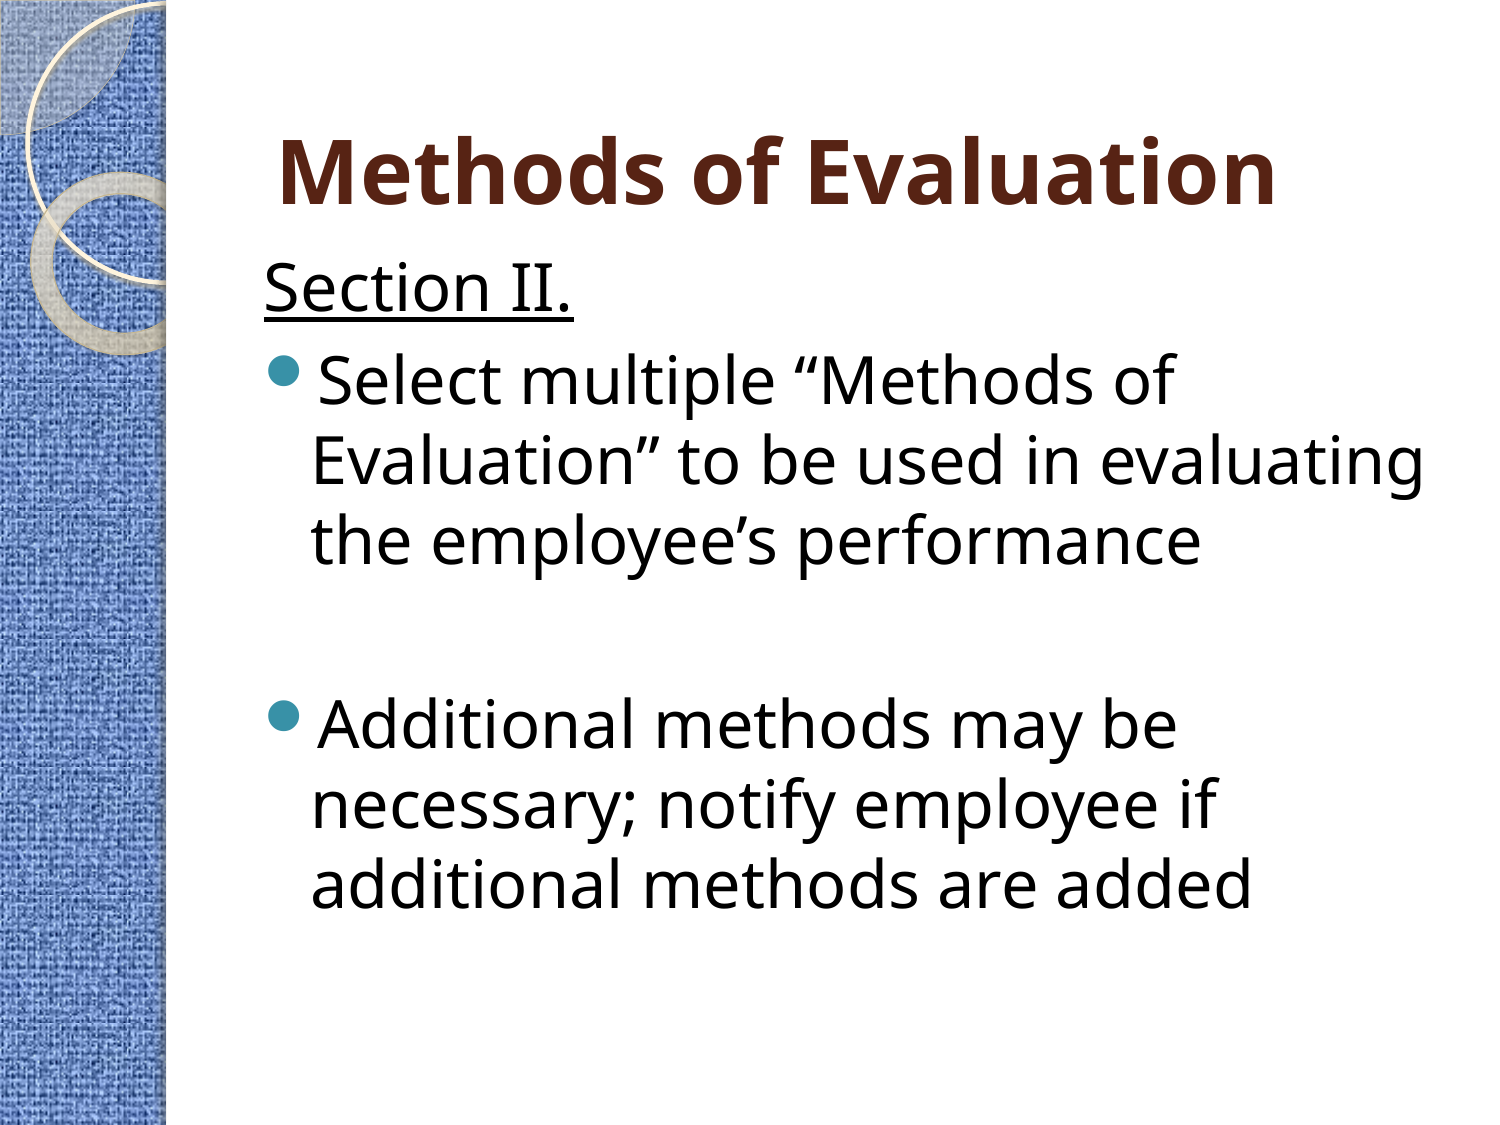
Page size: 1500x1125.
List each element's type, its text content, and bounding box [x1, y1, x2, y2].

list Section II. Select multiple “Methods of Evaluation” to be used in evaluating the employee’s performance Additional methods may be necessary; notify employee if additional methods are added [235, 237, 1466, 1025]
table_cell [1, 3, 131, 134]
picture [32, 13, 160, 207]
table_cell [35, 18, 133, 129]
picture [0, 134, 166, 1125]
picture [53, 241, 160, 332]
picture [136, 0, 164, 4]
picture [62, 195, 160, 280]
title Methods of Evaluation [174, 75, 1404, 263]
